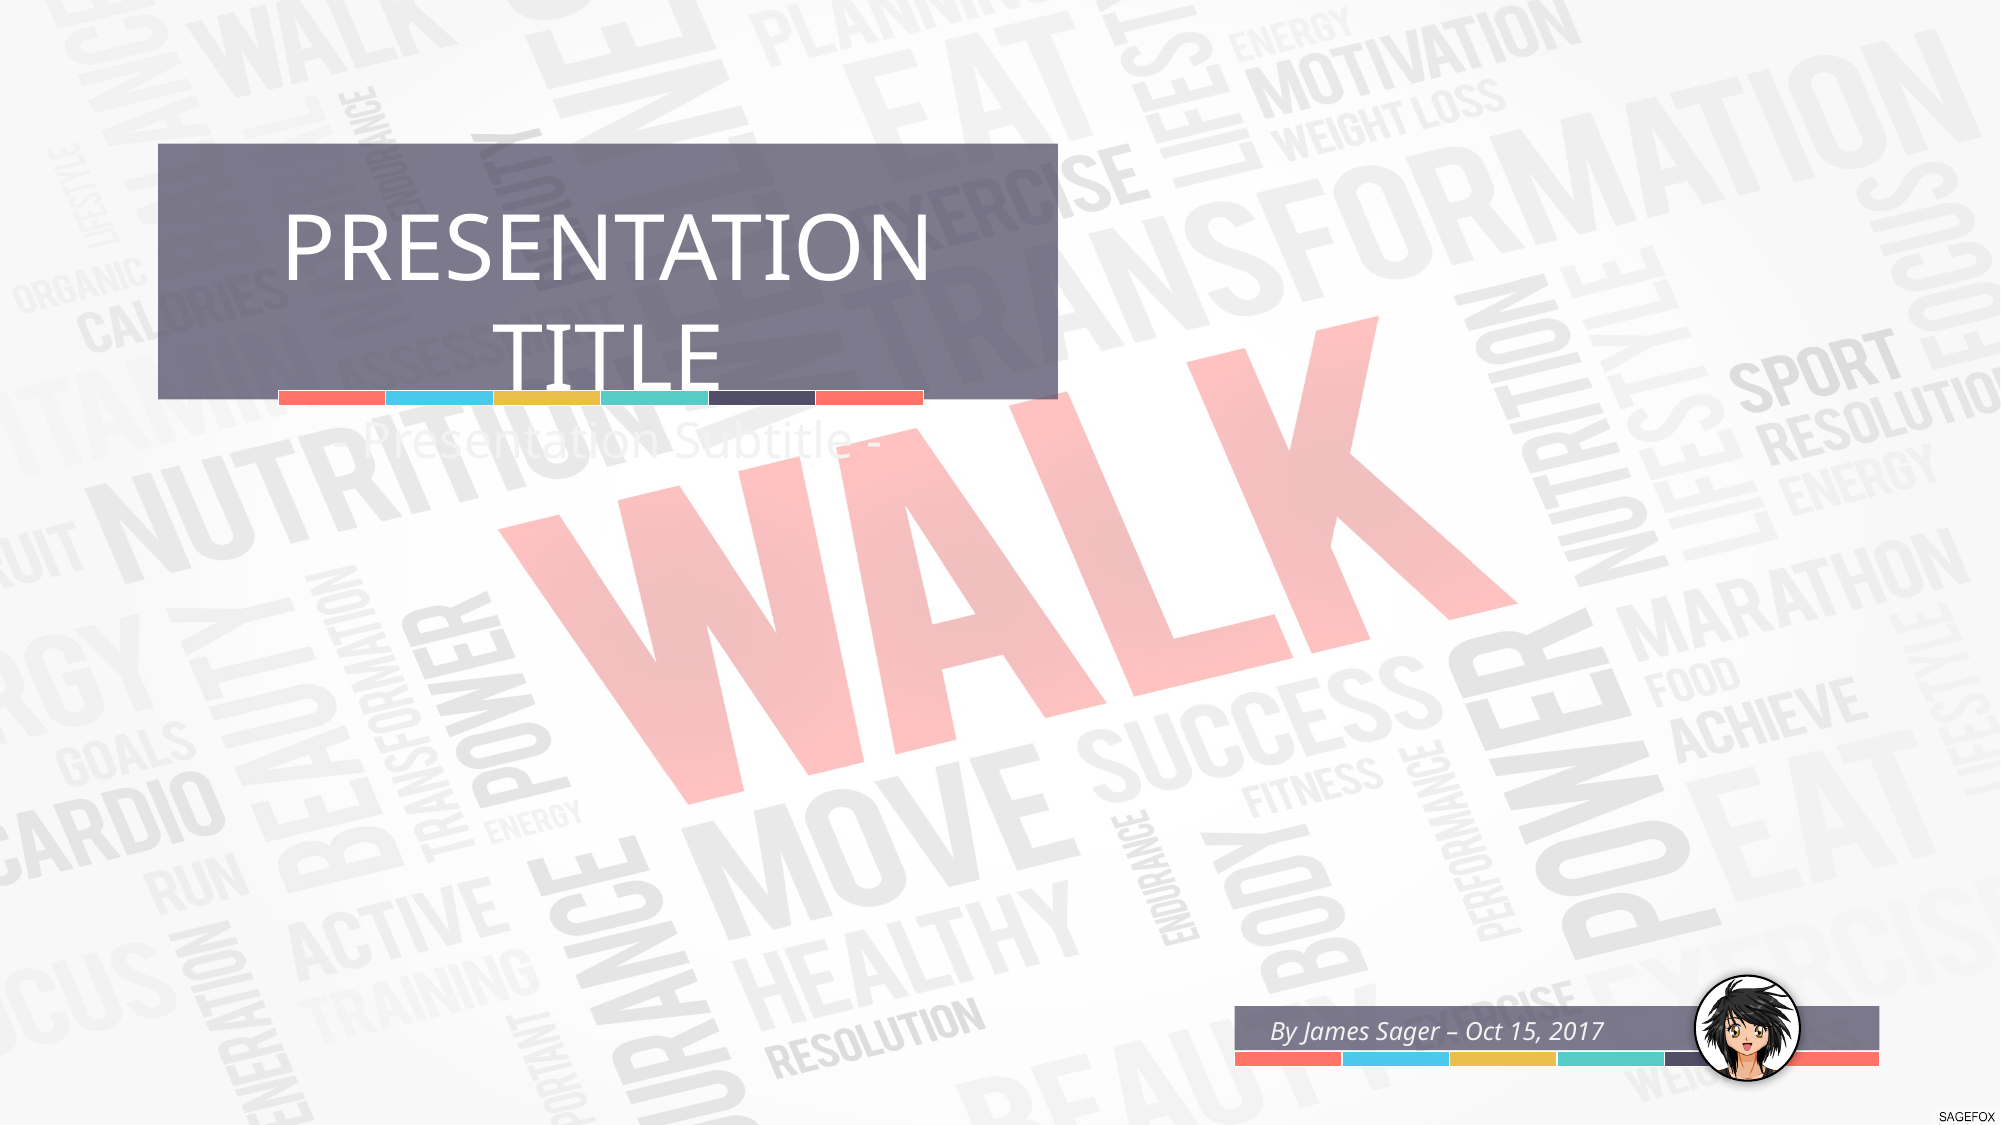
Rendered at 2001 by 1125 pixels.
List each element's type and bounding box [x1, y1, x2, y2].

text_box [1234, 975, 1880, 1081]
text_box [157, 143, 1059, 480]
text_box [278, 390, 924, 406]
picture [1936, 1111, 1997, 1125]
